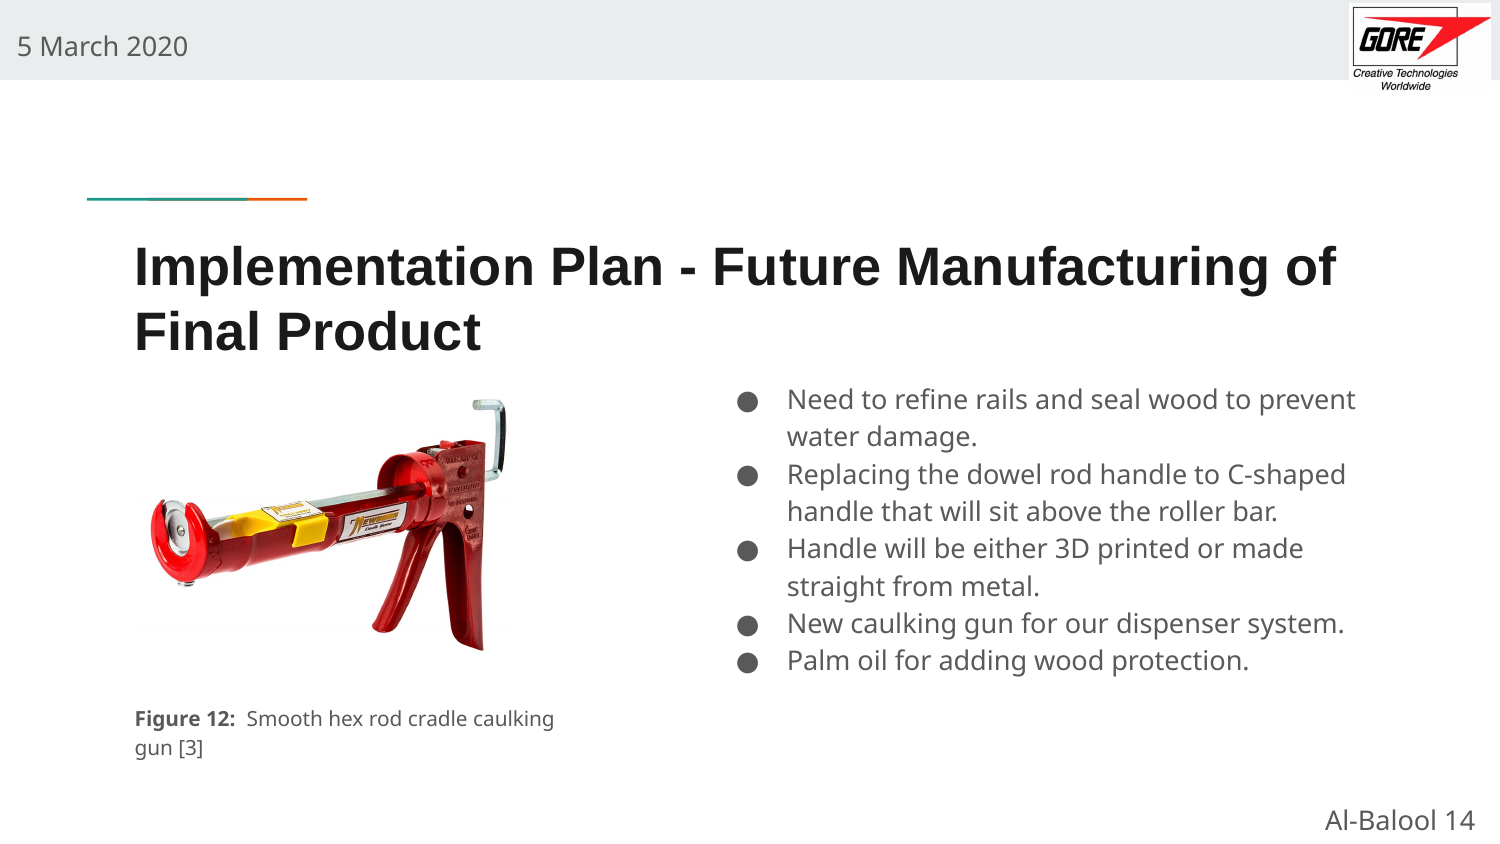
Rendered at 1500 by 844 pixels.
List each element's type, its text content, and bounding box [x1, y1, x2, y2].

text_box Al-Balool 14 [1284, 783, 1491, 836]
text_box 5 March 2020 [1, 9, 283, 56]
text_box Figure 12: Smooth hex rod cradle caulking gun [3] [119, 686, 612, 743]
picture [133, 391, 520, 662]
list Need to refine rails and seal wood to prevent water damage. Replacing the dowel rod handle to C-shaped handle that will sit above the roller bar. Handle will be either 3D printed or made straight from metal. New caulking gun for our dispenser system. Palm oil for adding wood protection. [696, 362, 1381, 732]
title Implementation Plan - Future Manufacturing of Final Product [119, 216, 1381, 305]
picture [1349, 3, 1491, 92]
